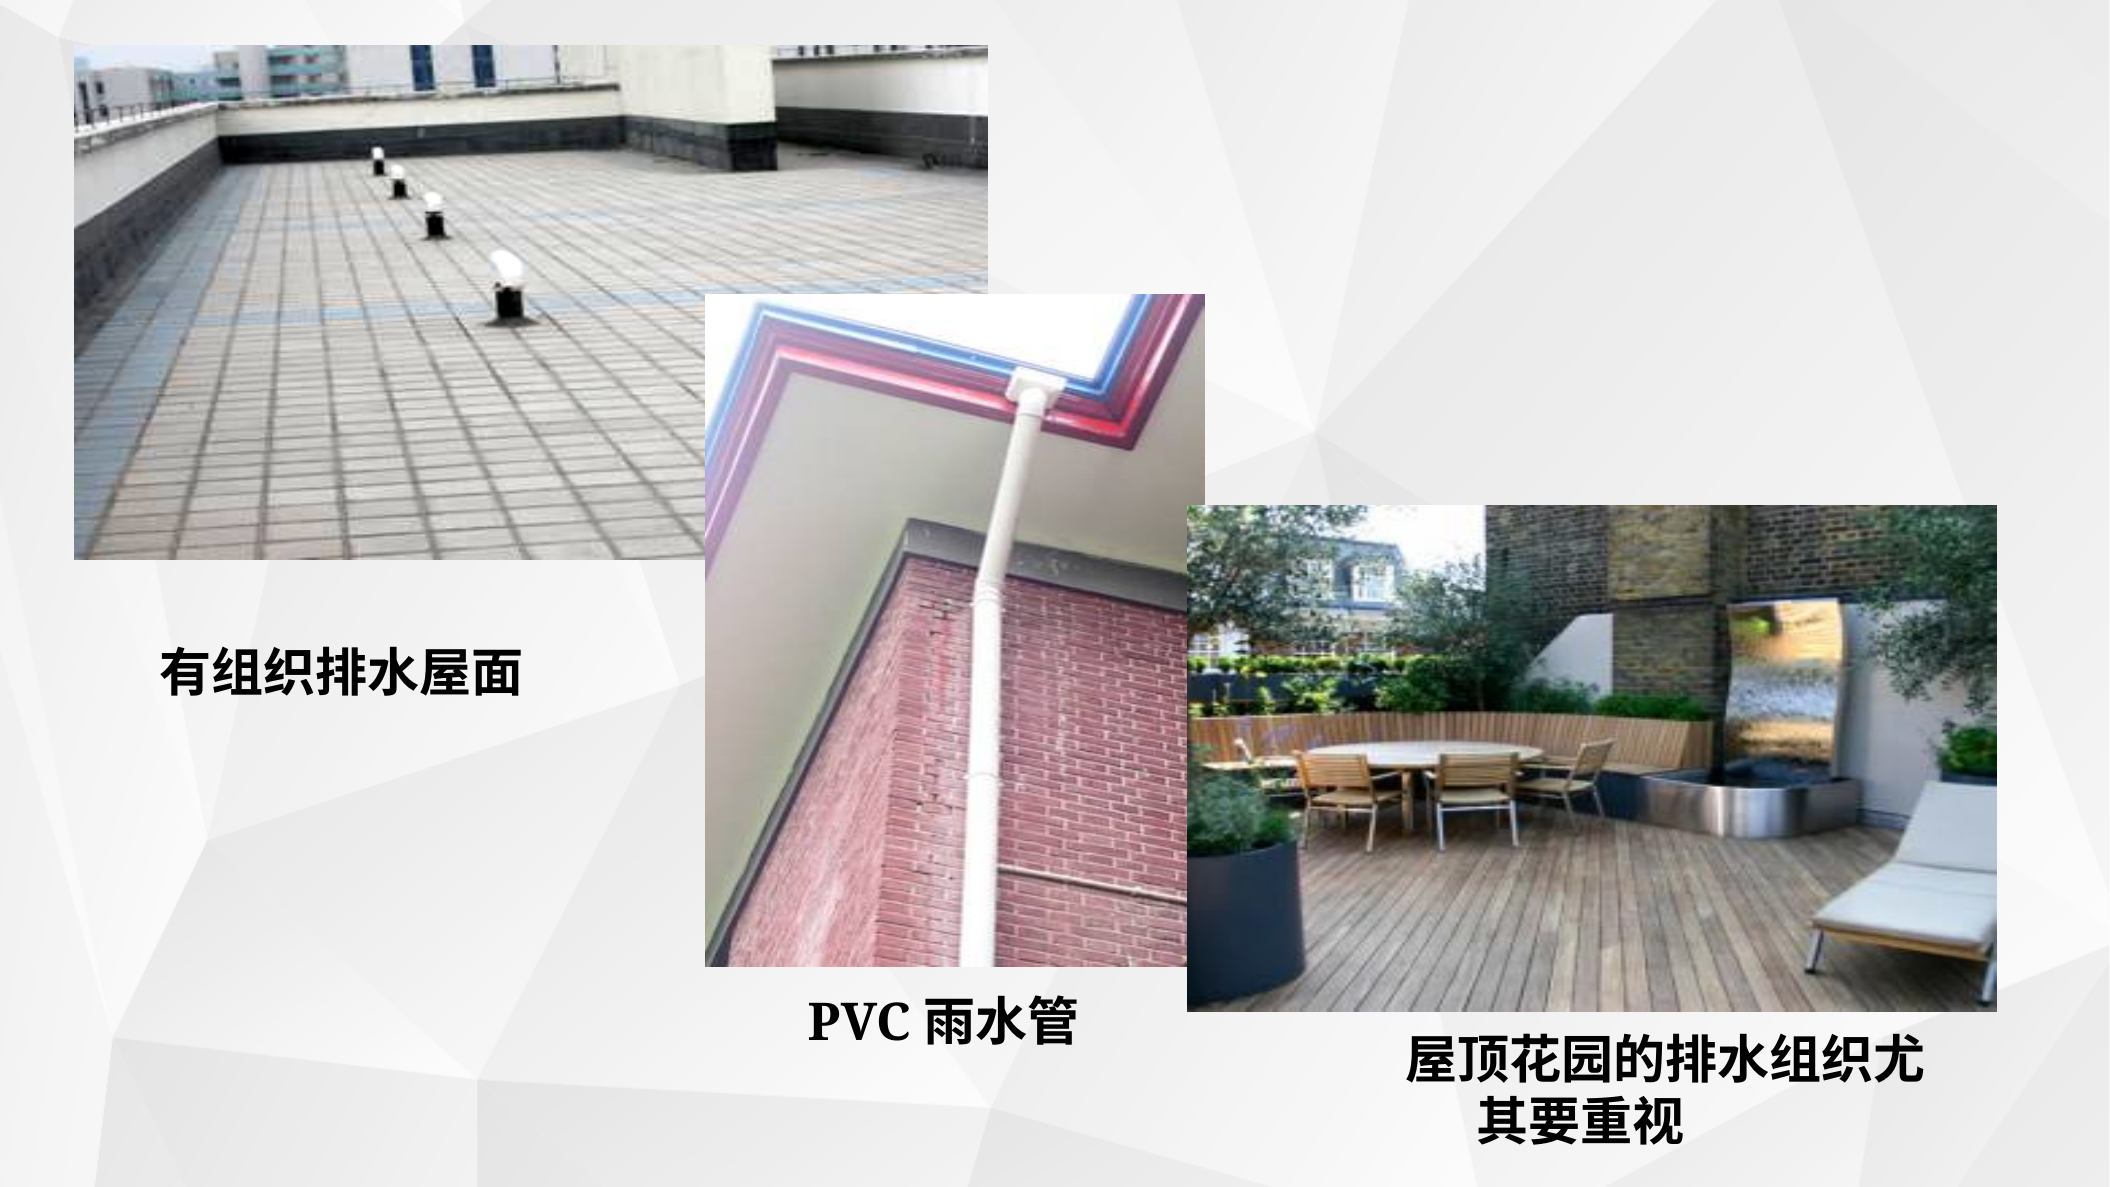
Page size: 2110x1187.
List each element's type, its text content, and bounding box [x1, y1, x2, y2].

text_box 屋顶花园的排水组织尤其要重视 [1386, 1016, 1952, 1142]
text_box 有组织排水屋面 [140, 630, 705, 731]
picture [0, 0, 2110, 1187]
text_box PVC雨水管 [788, 979, 1188, 1080]
